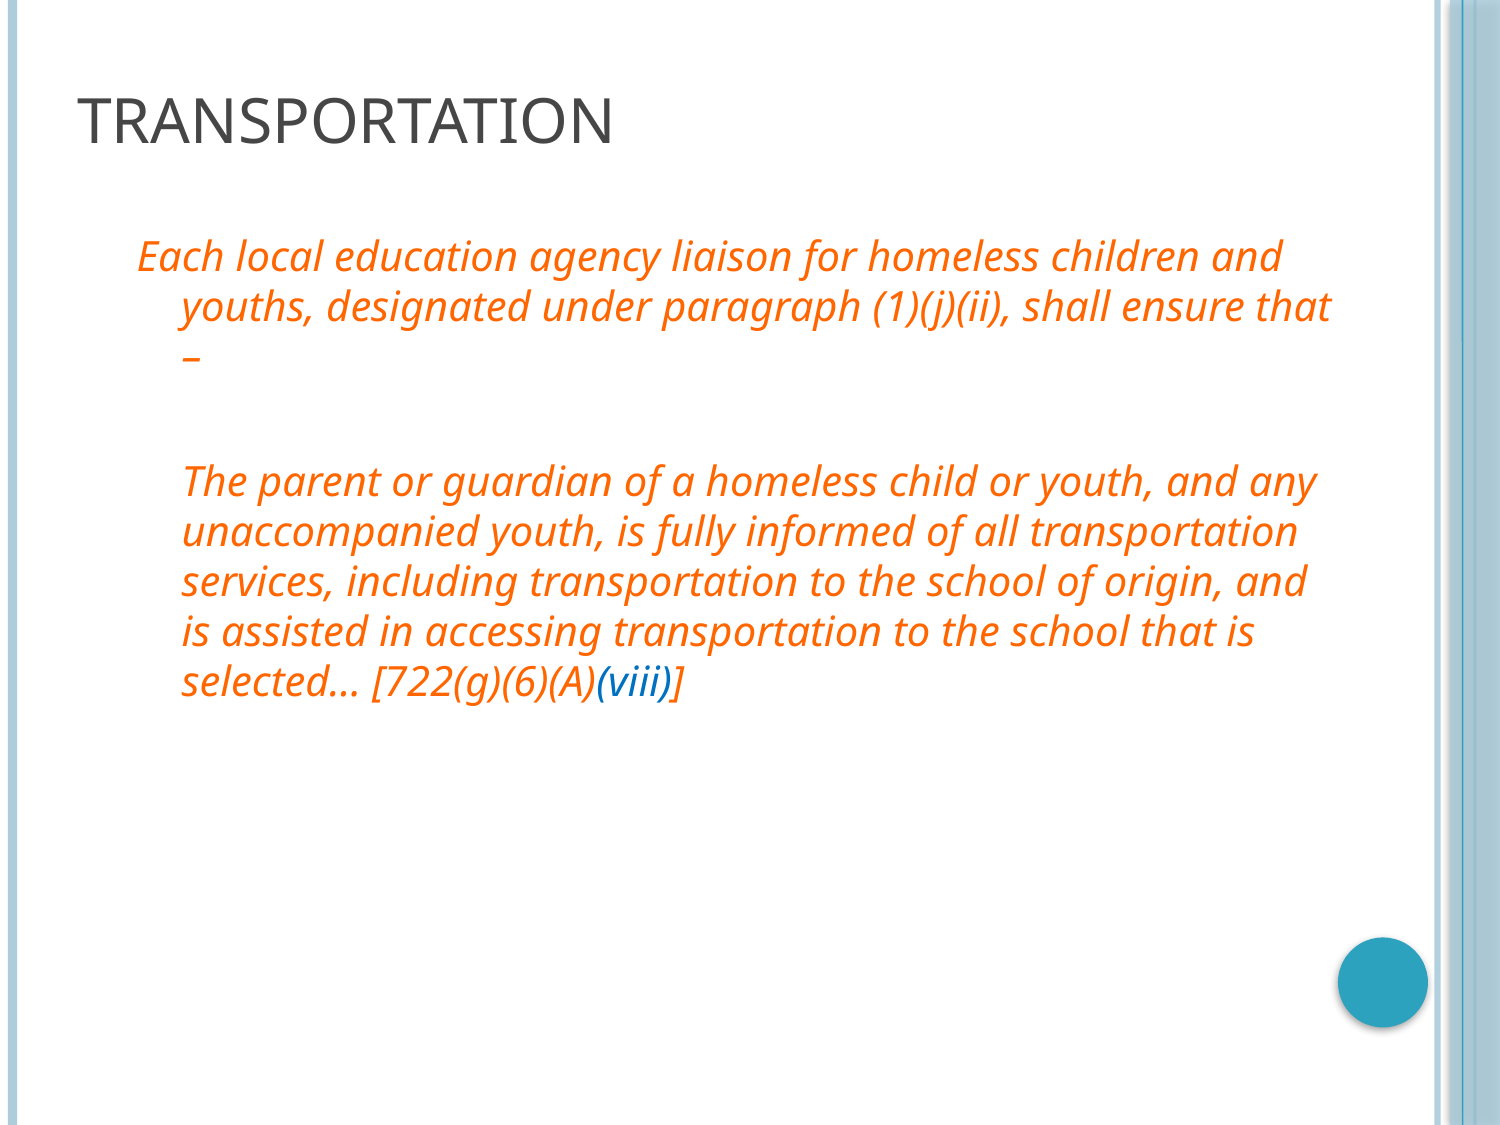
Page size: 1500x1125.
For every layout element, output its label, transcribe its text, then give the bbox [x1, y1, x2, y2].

title Transportation [62, 0, 1288, 164]
list Each local education agency liaison for homeless children and youths, designated under paragraph (1)(j)(ii), shall ensure that – The parent or guardian of a homeless child or youth, and any unaccompanied youth, is fully informed of all transportation services, including transportation to the school of origin, and is assisted in accessing transportation to the school that is selected… [722(g)(6)(A)(viii)] [121, 221, 1347, 1022]
